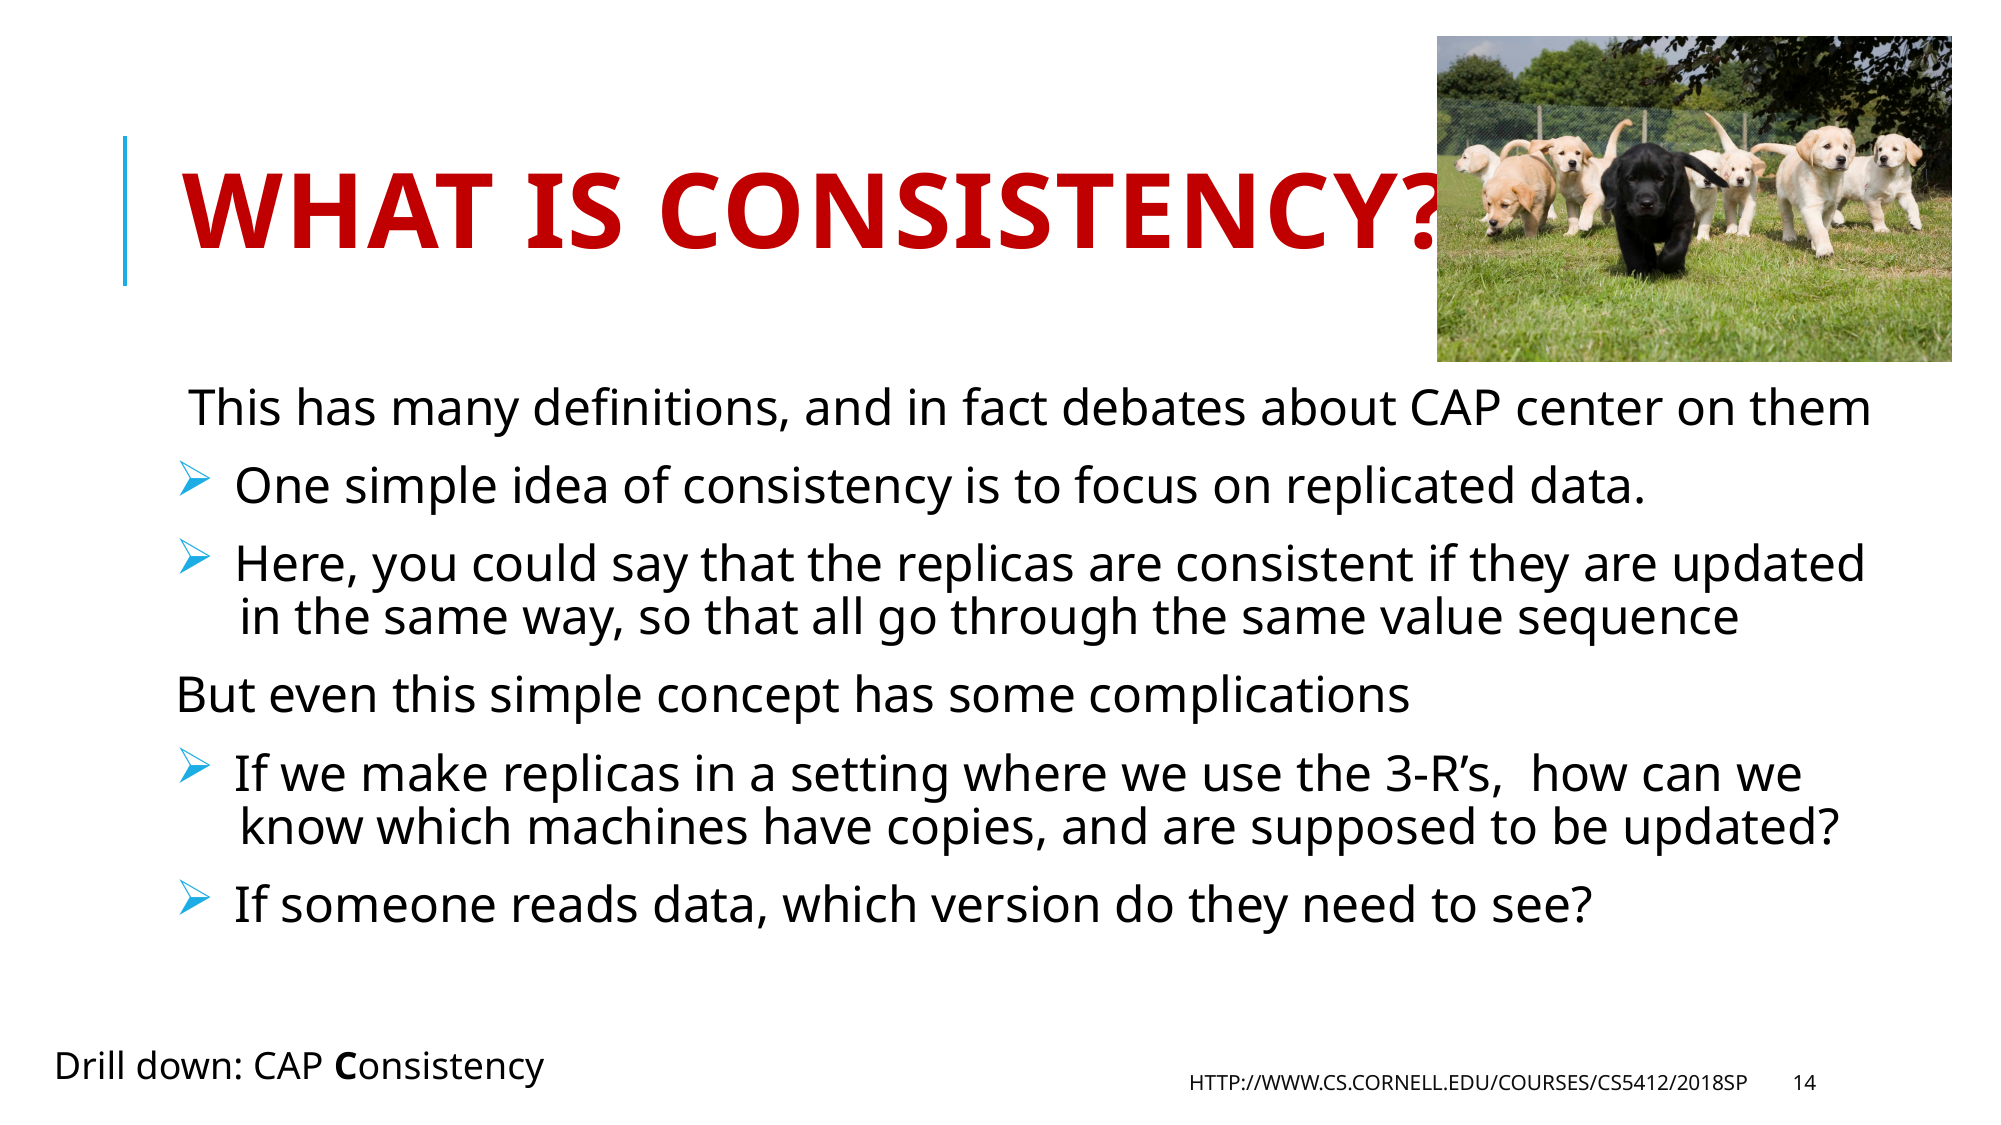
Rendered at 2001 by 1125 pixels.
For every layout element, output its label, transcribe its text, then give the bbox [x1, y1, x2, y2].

slide_number 14 [1777, 1061, 1938, 1107]
footer http://www.cs.cornell.edu/courses/cs5412/2018sp [794, 1061, 1763, 1107]
text_box Drill down: CAP Consistency [39, 1034, 868, 1095]
title What is Consistency? [168, 96, 1430, 342]
picture [1437, 36, 1952, 362]
list This has many definitions, and in fact debates about CAP center on them One simple idea of consistency is to focus on replicated data. Here, you could say that the replicas are consistent if they are updated in the same way, so that all go through the same value sequence But even this simple concept has some complications If we make replicas in a setting where we use the 3-R’s, how can we know which machines have copies, and are supposed to be updated? If someone reads data, which version do they need to see? [168, 375, 1938, 1035]
